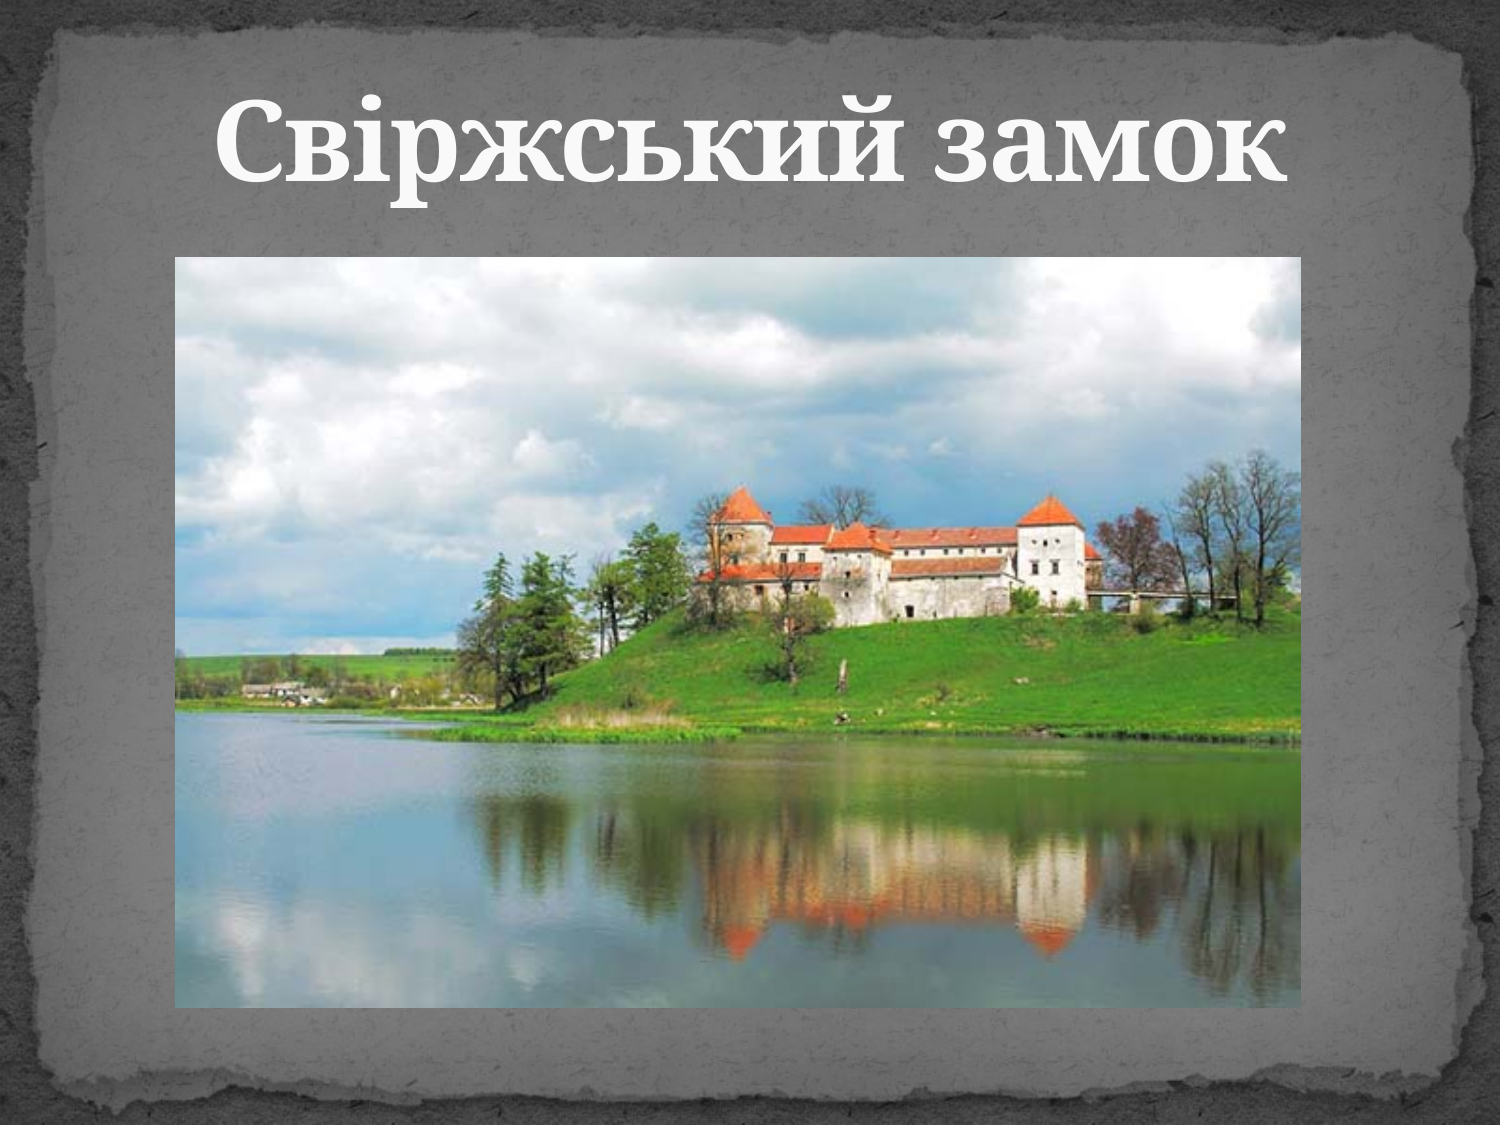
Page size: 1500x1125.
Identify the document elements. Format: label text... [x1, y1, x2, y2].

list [178, 260, 1298, 1005]
title Свіржський замок [0, 0, 1500, 211]
